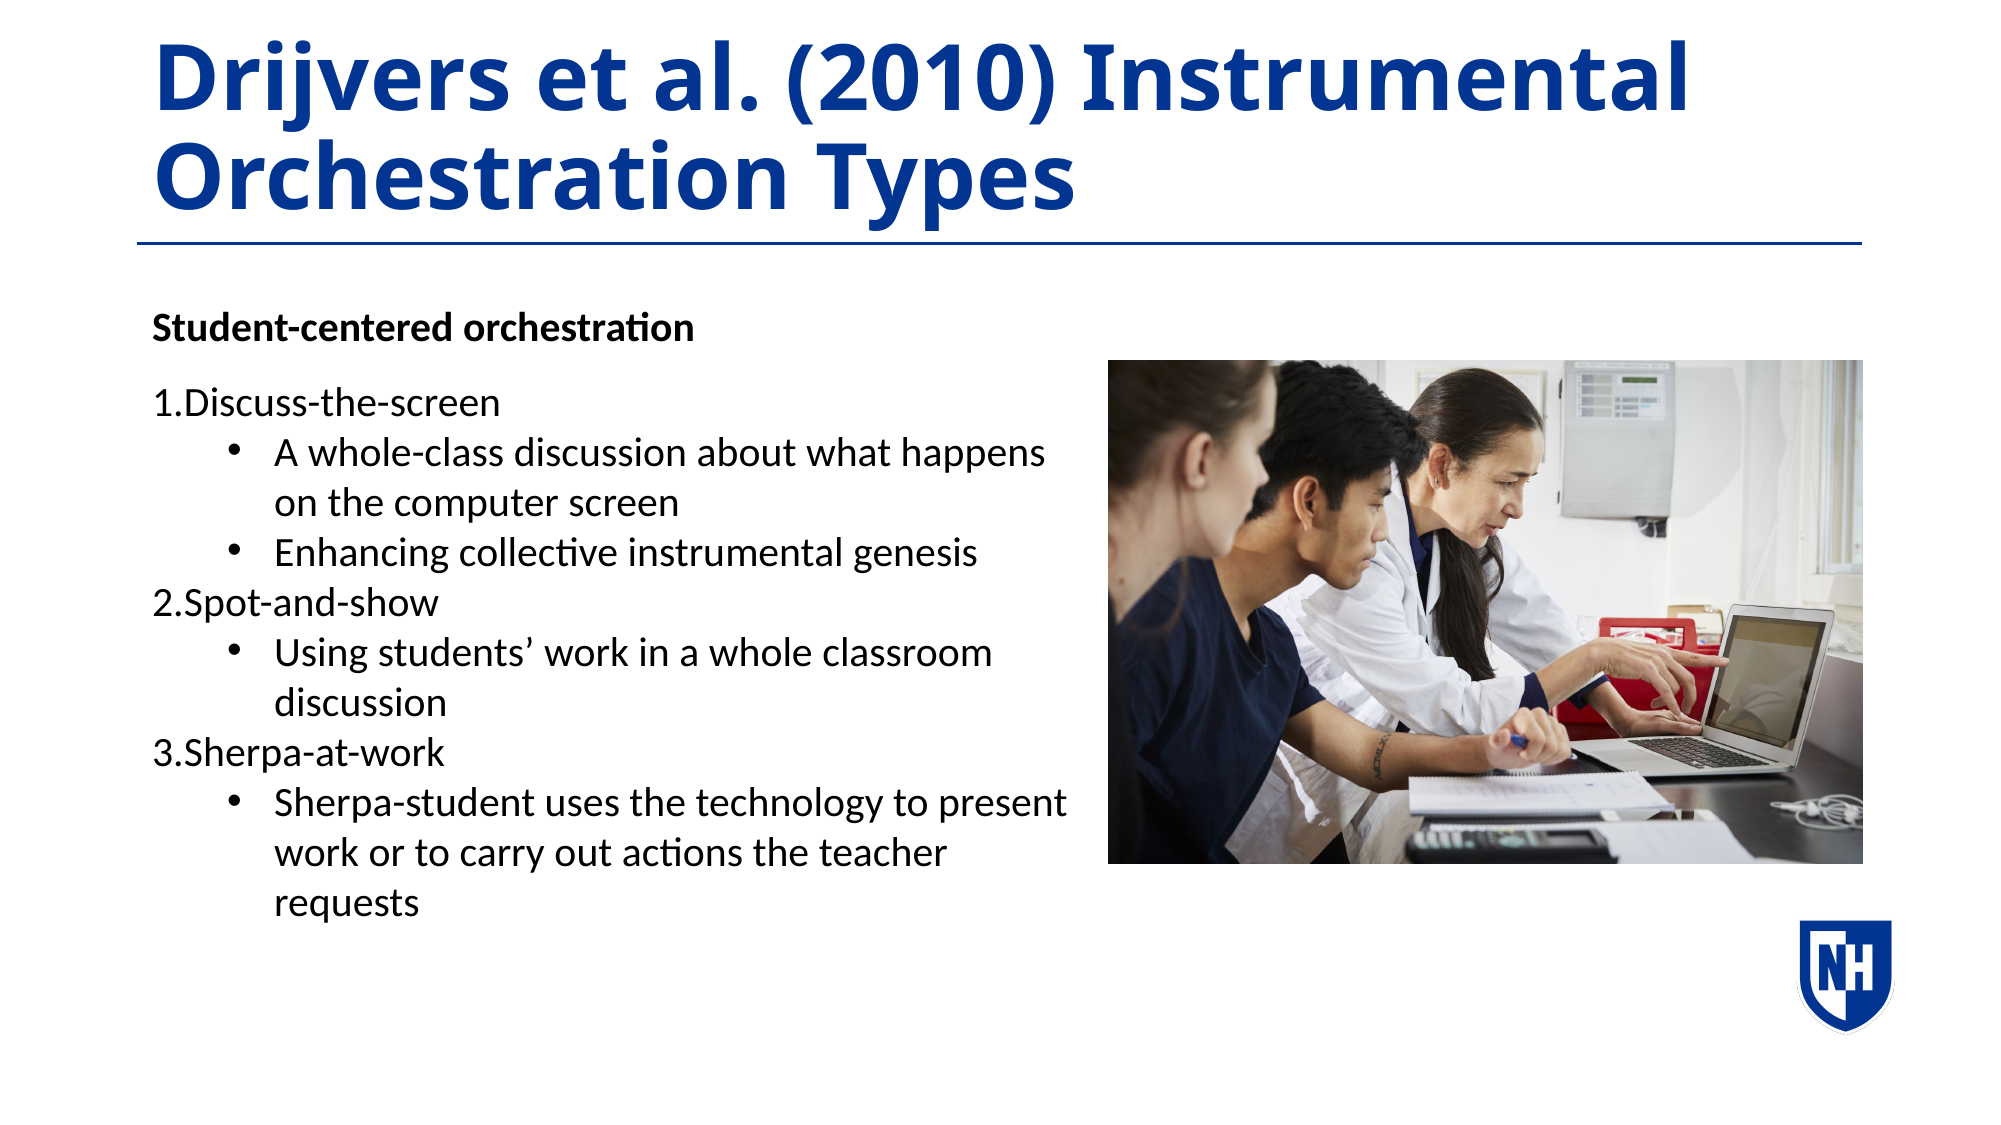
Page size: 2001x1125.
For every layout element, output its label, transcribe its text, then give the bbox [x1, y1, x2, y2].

picture [1108, 360, 1863, 864]
text_box Student-centered orchestration Discuss-the-screen A whole-class discussion about what happens on the computer screen Enhancing collective instrumental genesis Spot-and-show Using students’ work in a whole classroom discussion Sherpa-at-work Sherpa-student uses the technology to present work or to carry out actions the teacher requests [137, 292, 1099, 933]
picture [1796, 917, 1895, 1047]
title Drijvers et al. (2010) Instrumental Orchestration Types [137, 15, 1863, 237]
